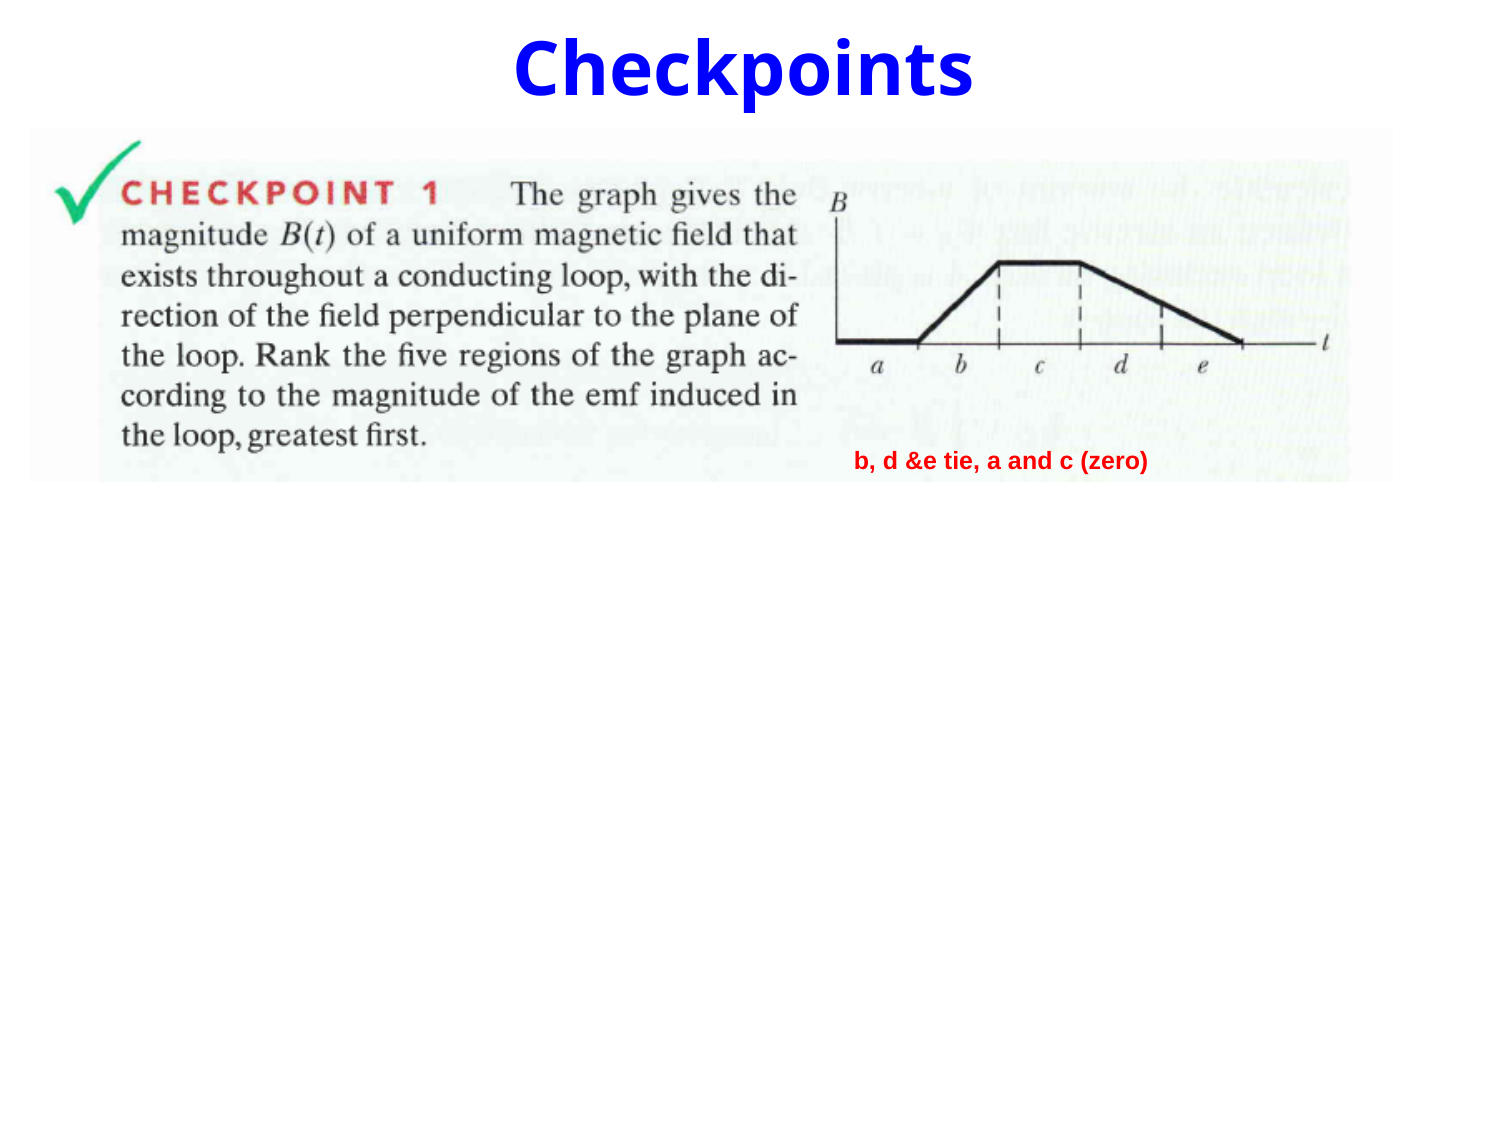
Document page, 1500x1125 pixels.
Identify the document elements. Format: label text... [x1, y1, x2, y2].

text_box Checkpoints [24, 12, 1463, 125]
picture [29, 127, 1393, 483]
